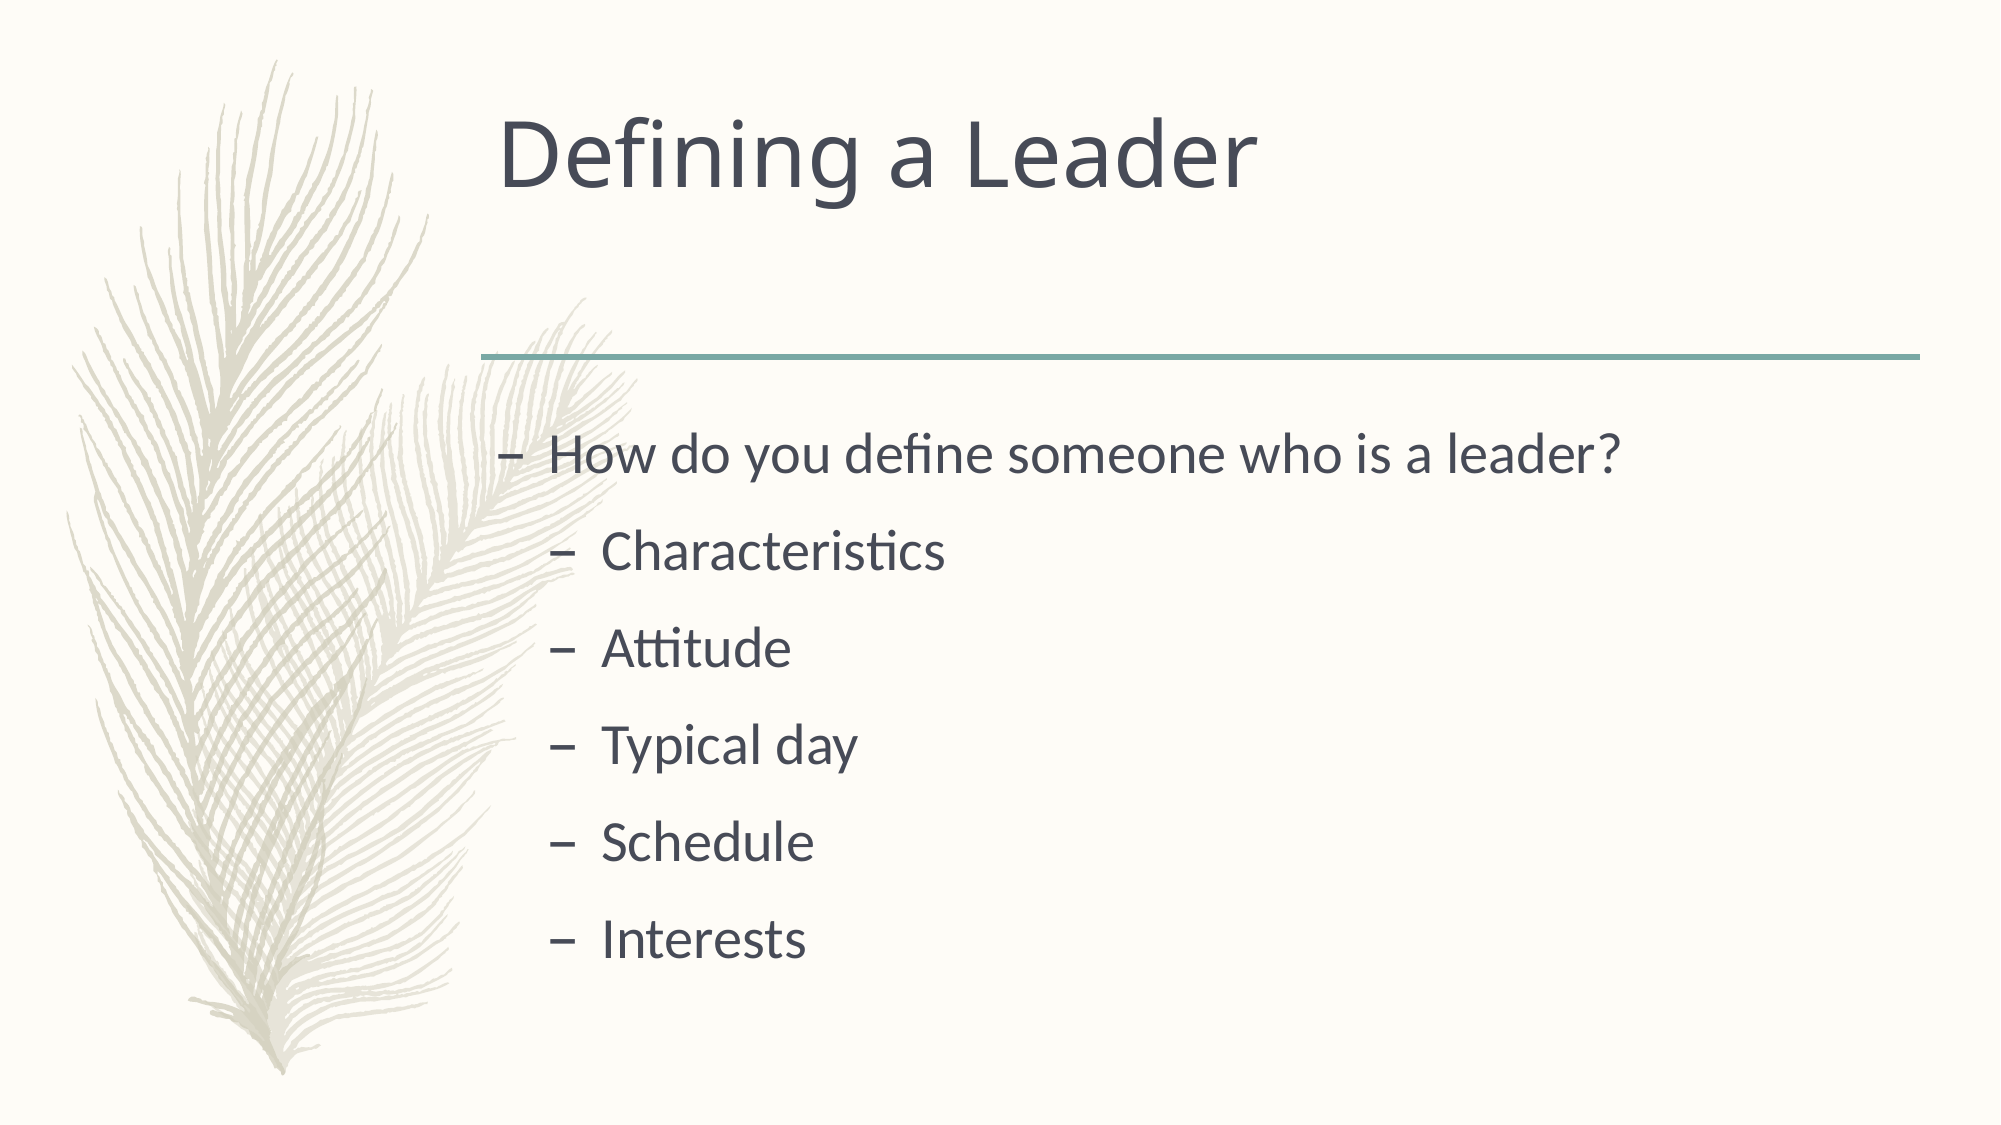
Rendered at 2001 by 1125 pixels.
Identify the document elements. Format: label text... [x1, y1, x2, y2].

title Defining a Leader [481, 93, 1920, 350]
list How do you define someone who is a leader? Characteristics Attitude Typical day Schedule Interests [481, 399, 1920, 999]
